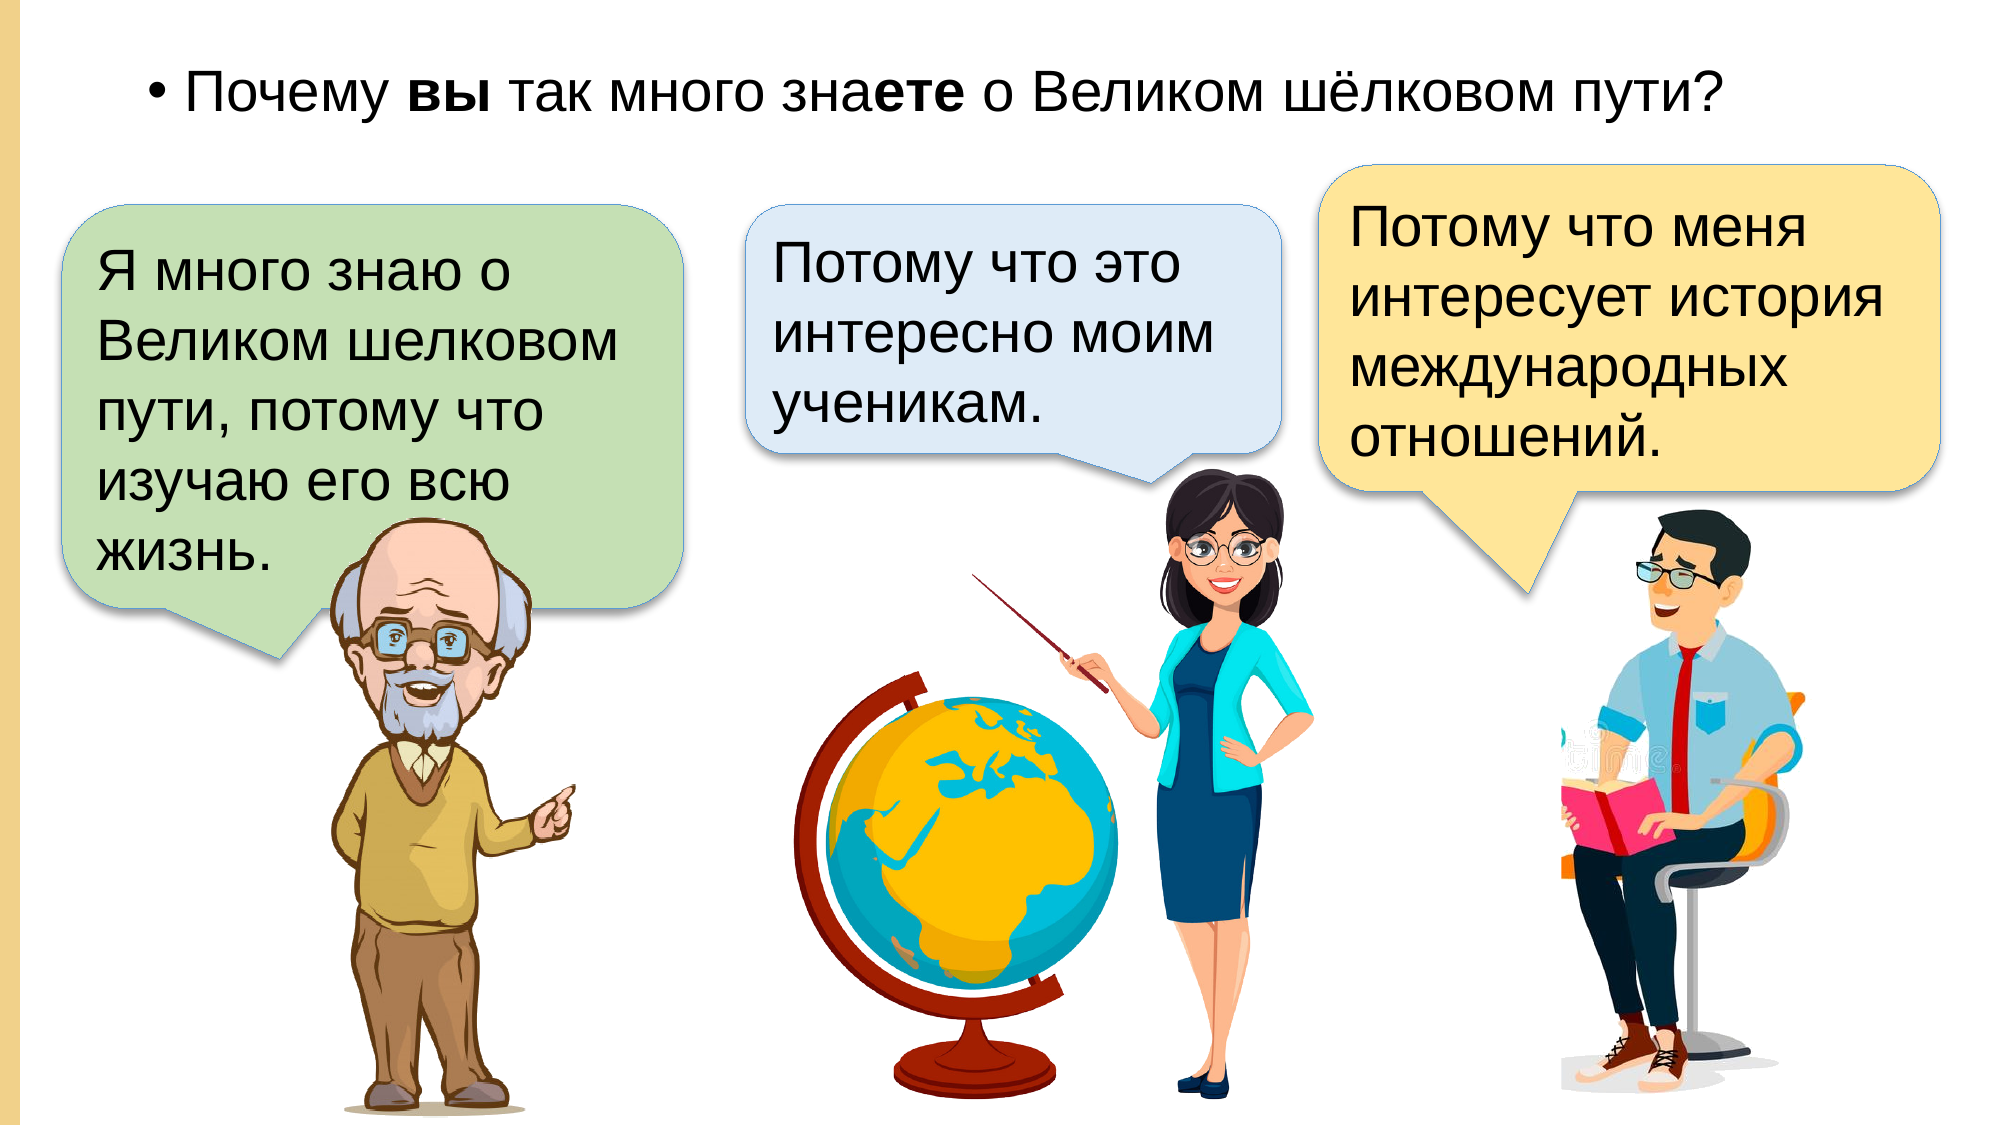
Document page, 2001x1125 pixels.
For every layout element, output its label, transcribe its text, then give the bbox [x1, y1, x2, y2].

picture [745, 430, 1374, 1106]
text_box Потому что меня интересует история международных отношений. [1318, 164, 1941, 594]
picture [1561, 378, 1904, 1125]
text_box Потому что это интересно моим ученикам. [745, 204, 1282, 430]
list Почему вы так много знаете о Великом шёлковом пути? [132, 53, 1770, 168]
text_box Я много знаю о Великом шелковом пути, потому что изучаю его всю жизнь. [61, 204, 684, 660]
picture [297, 506, 576, 1125]
